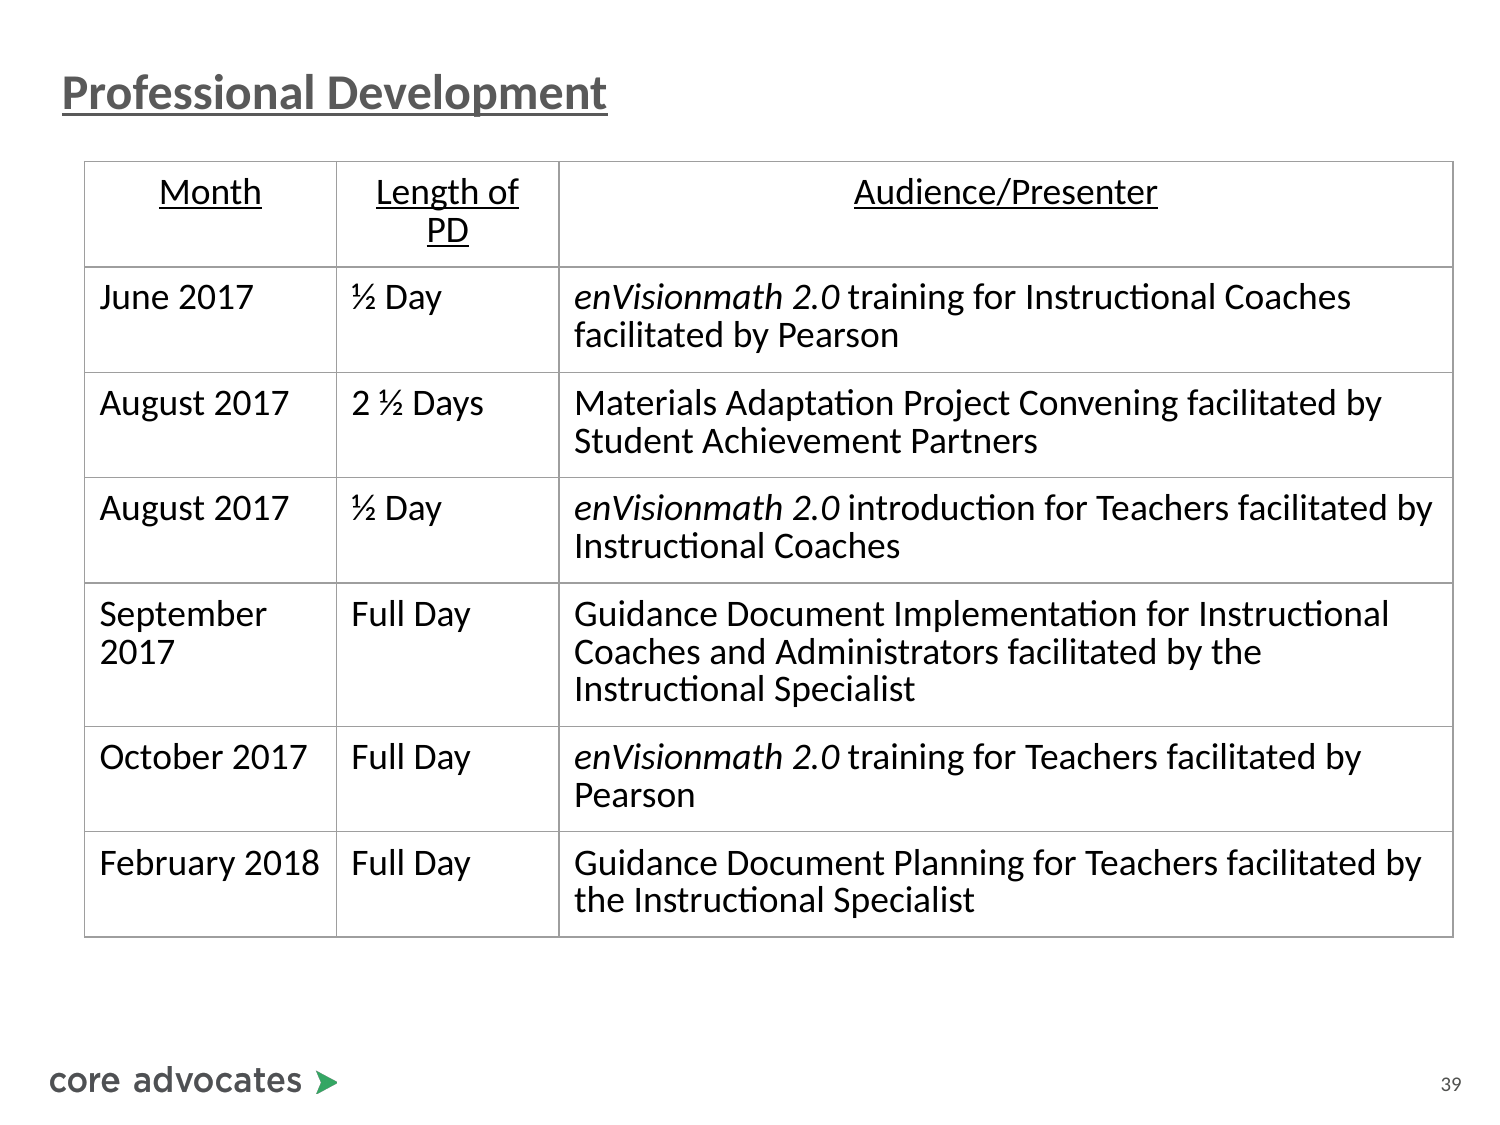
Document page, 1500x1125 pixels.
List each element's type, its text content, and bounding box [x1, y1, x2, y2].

table_cell 2 ½ Days [337, 373, 558, 477]
table_header Month [85, 162, 336, 266]
table_cell August 2017 [85, 478, 336, 582]
table_cell October 2017 [85, 727, 336, 831]
table_cell August 2017 [85, 373, 336, 477]
table_cell Full Day [337, 727, 558, 831]
table_cell ½ Day [337, 478, 558, 582]
table_cell enVisionmath 2.0 training for Instructional Coaches facilitated by Pearson [560, 268, 1452, 372]
table_header Length of PD [337, 162, 558, 266]
table_cell Full Day [337, 584, 558, 726]
table_cell Full Day [337, 832, 558, 936]
table_cell September 2017 [85, 584, 336, 726]
table_cell enVisionmath 2.0 introduction for Teachers facilitated by Instructional Coaches [560, 478, 1452, 582]
table_cell Guidance Document Planning for Teachers facilitated by the Instructional Specialist [560, 832, 1452, 936]
title Professional Development [46, 17, 1454, 162]
table_cell enVisionmath 2.0 training for Teachers facilitated by Pearson [560, 727, 1452, 831]
table_cell Guidance Document Implementation for Instructional Coaches and Administrators facilitated by the Instructional Specialist [560, 584, 1452, 726]
picture [50, 1066, 337, 1094]
table_cell June 2017 [85, 268, 336, 372]
table_cell Materials Adaptation Project Convening facilitated by Student Achievement Partners [560, 373, 1452, 477]
table_cell February 2018 [85, 832, 336, 936]
table_header Audience/Presenter [560, 162, 1452, 266]
table_cell ½ Day [337, 268, 558, 372]
